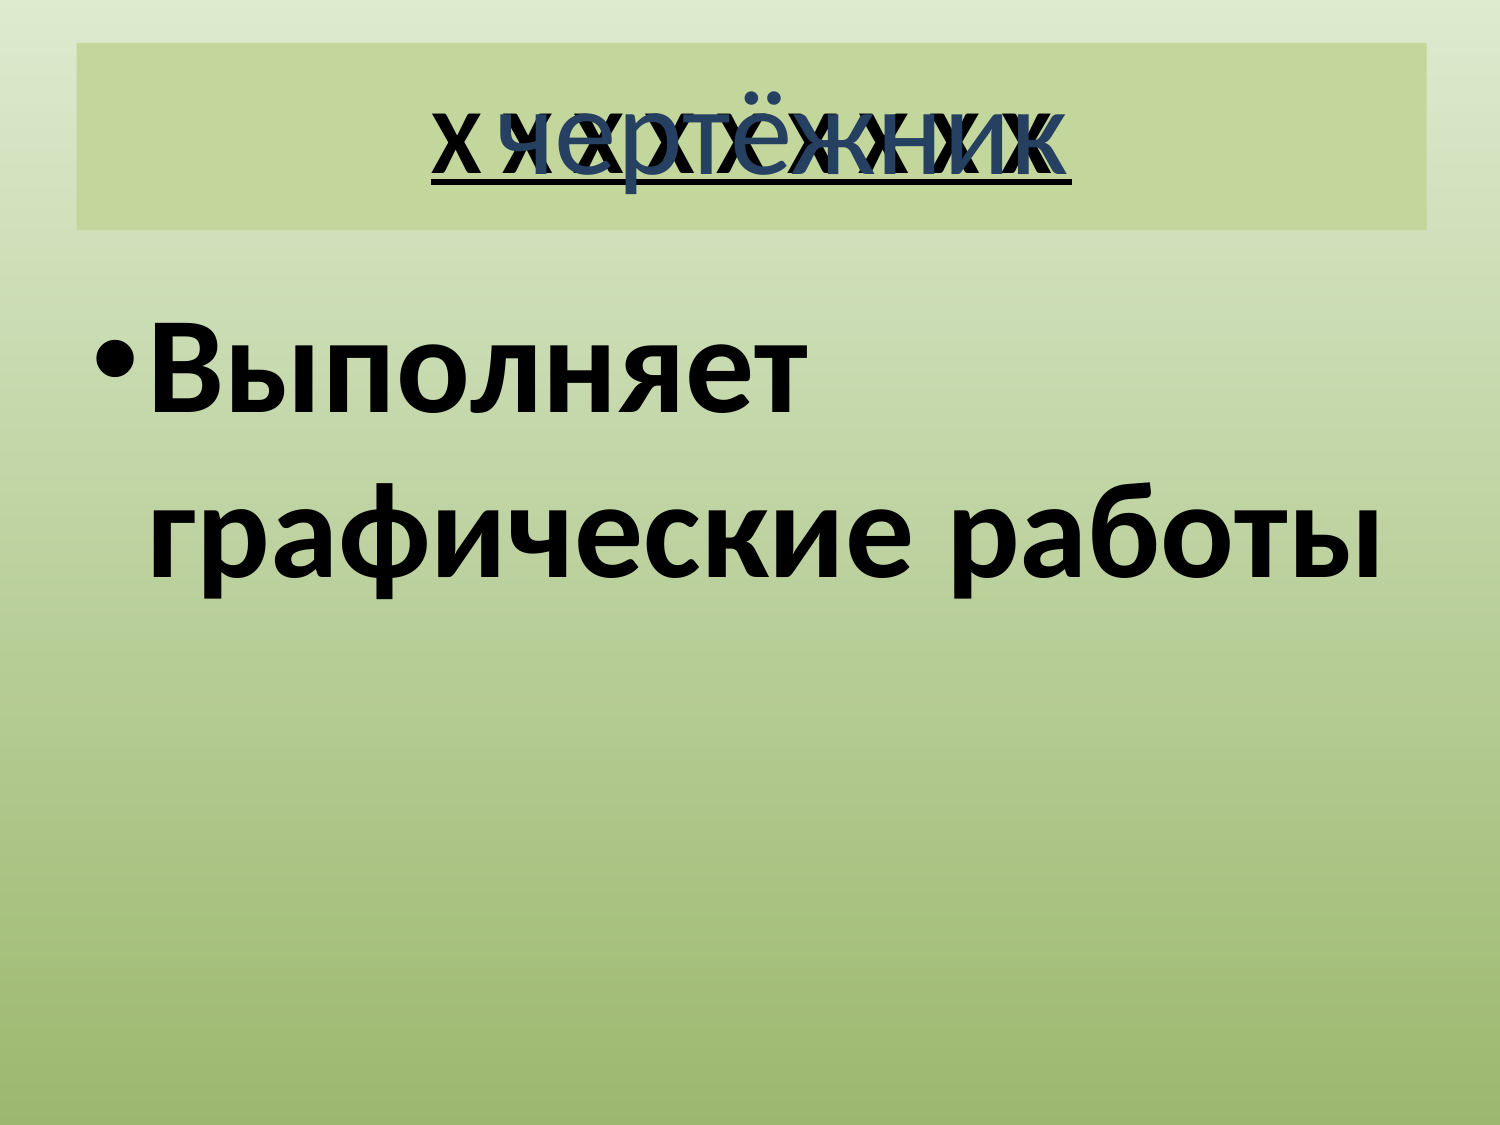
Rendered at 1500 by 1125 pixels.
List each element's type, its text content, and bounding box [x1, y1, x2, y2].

title Х Х Х Х Х Х Х Х Х [76, 42, 1427, 231]
text_box чертёжник [481, 42, 1084, 208]
list Выполняет графические работы [76, 267, 1427, 1010]
